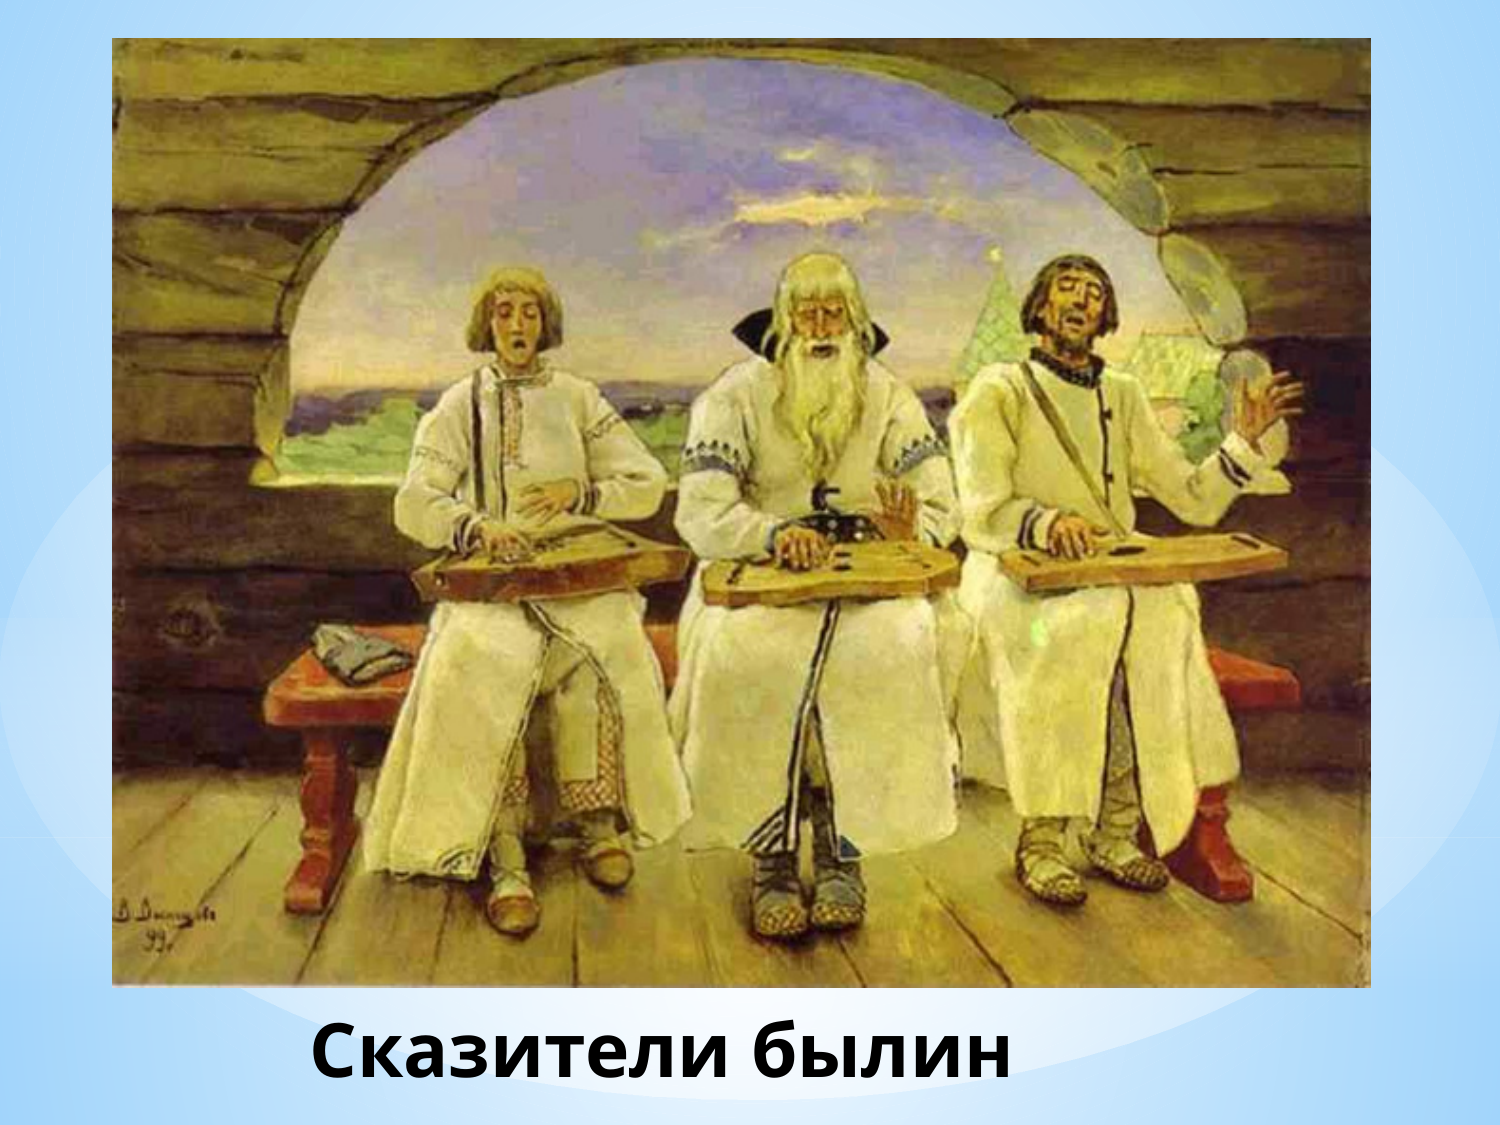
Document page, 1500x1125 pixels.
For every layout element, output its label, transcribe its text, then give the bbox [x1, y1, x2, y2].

picture [111, 38, 1371, 988]
title Сказители былин [294, 996, 1363, 1083]
